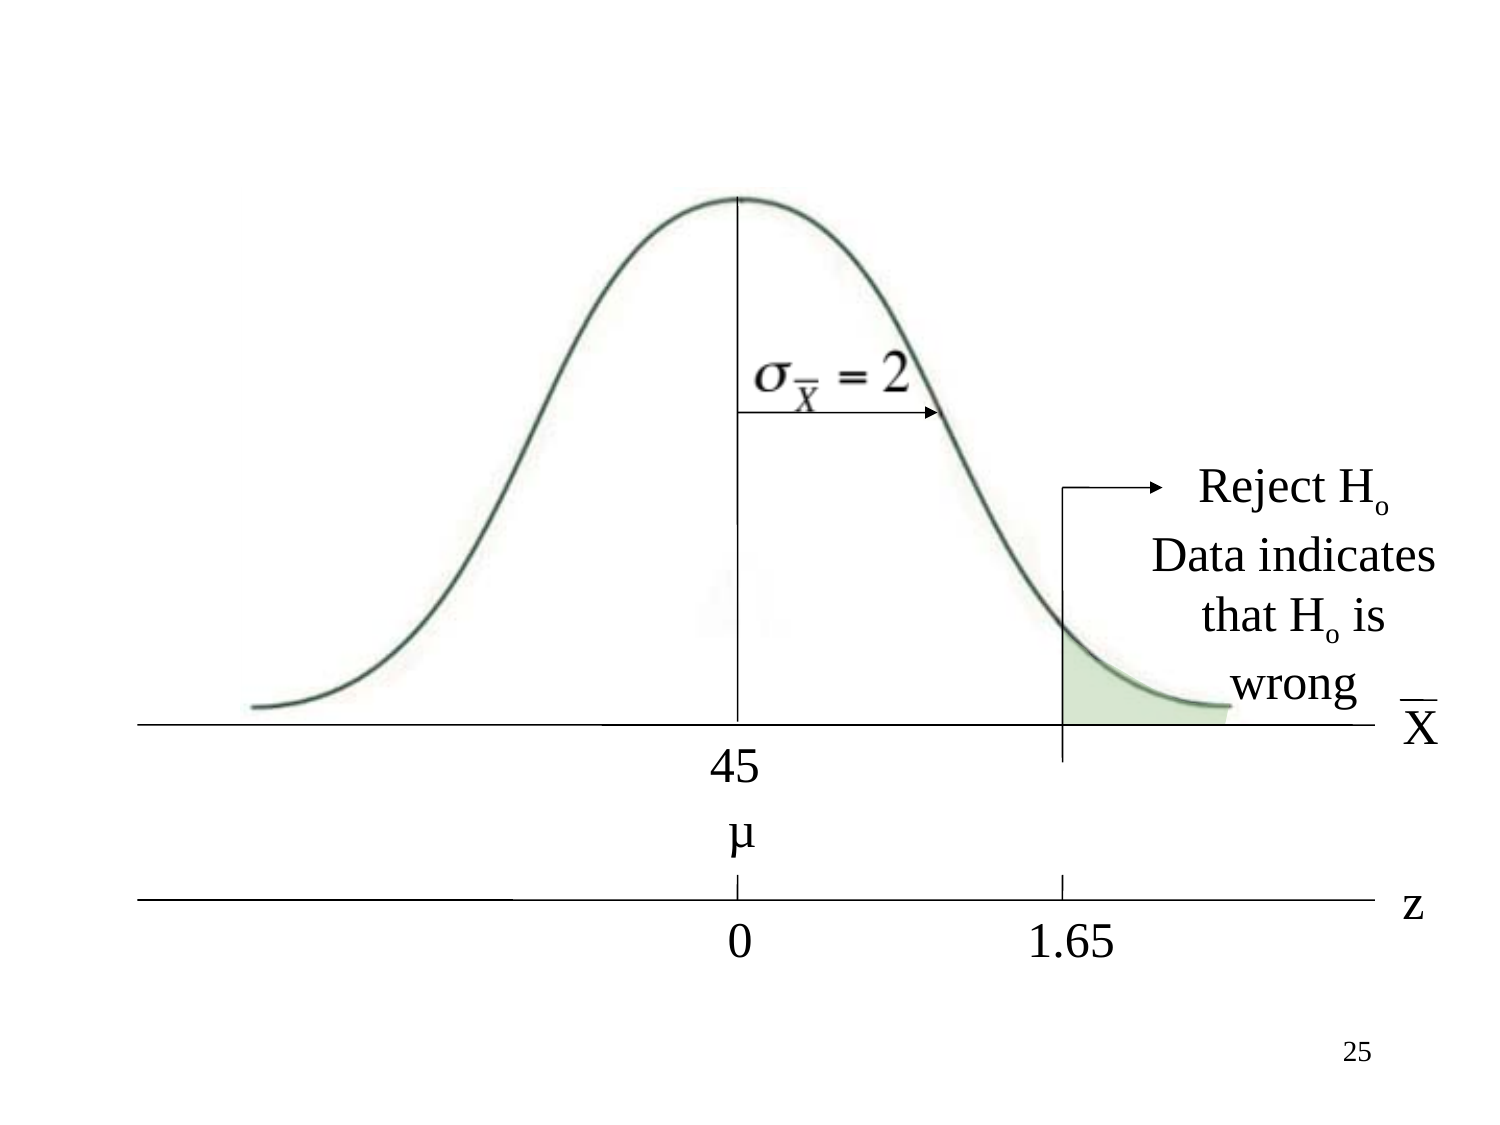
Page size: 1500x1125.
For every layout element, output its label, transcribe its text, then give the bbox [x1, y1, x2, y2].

text_box 0 [712, 899, 768, 975]
text_box z [1387, 862, 1440, 938]
text_box 1.65 [1012, 899, 1130, 975]
picture [240, 187, 1260, 726]
text_box Reject Ho Data indicates that Ho is wrong [1263, 445, 1463, 717]
slide_number 25 [1074, 1024, 1388, 1101]
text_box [1387, 687, 1455, 763]
text_box µ [712, 789, 772, 865]
text_box 45 [694, 735, 775, 800]
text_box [749, 344, 910, 413]
